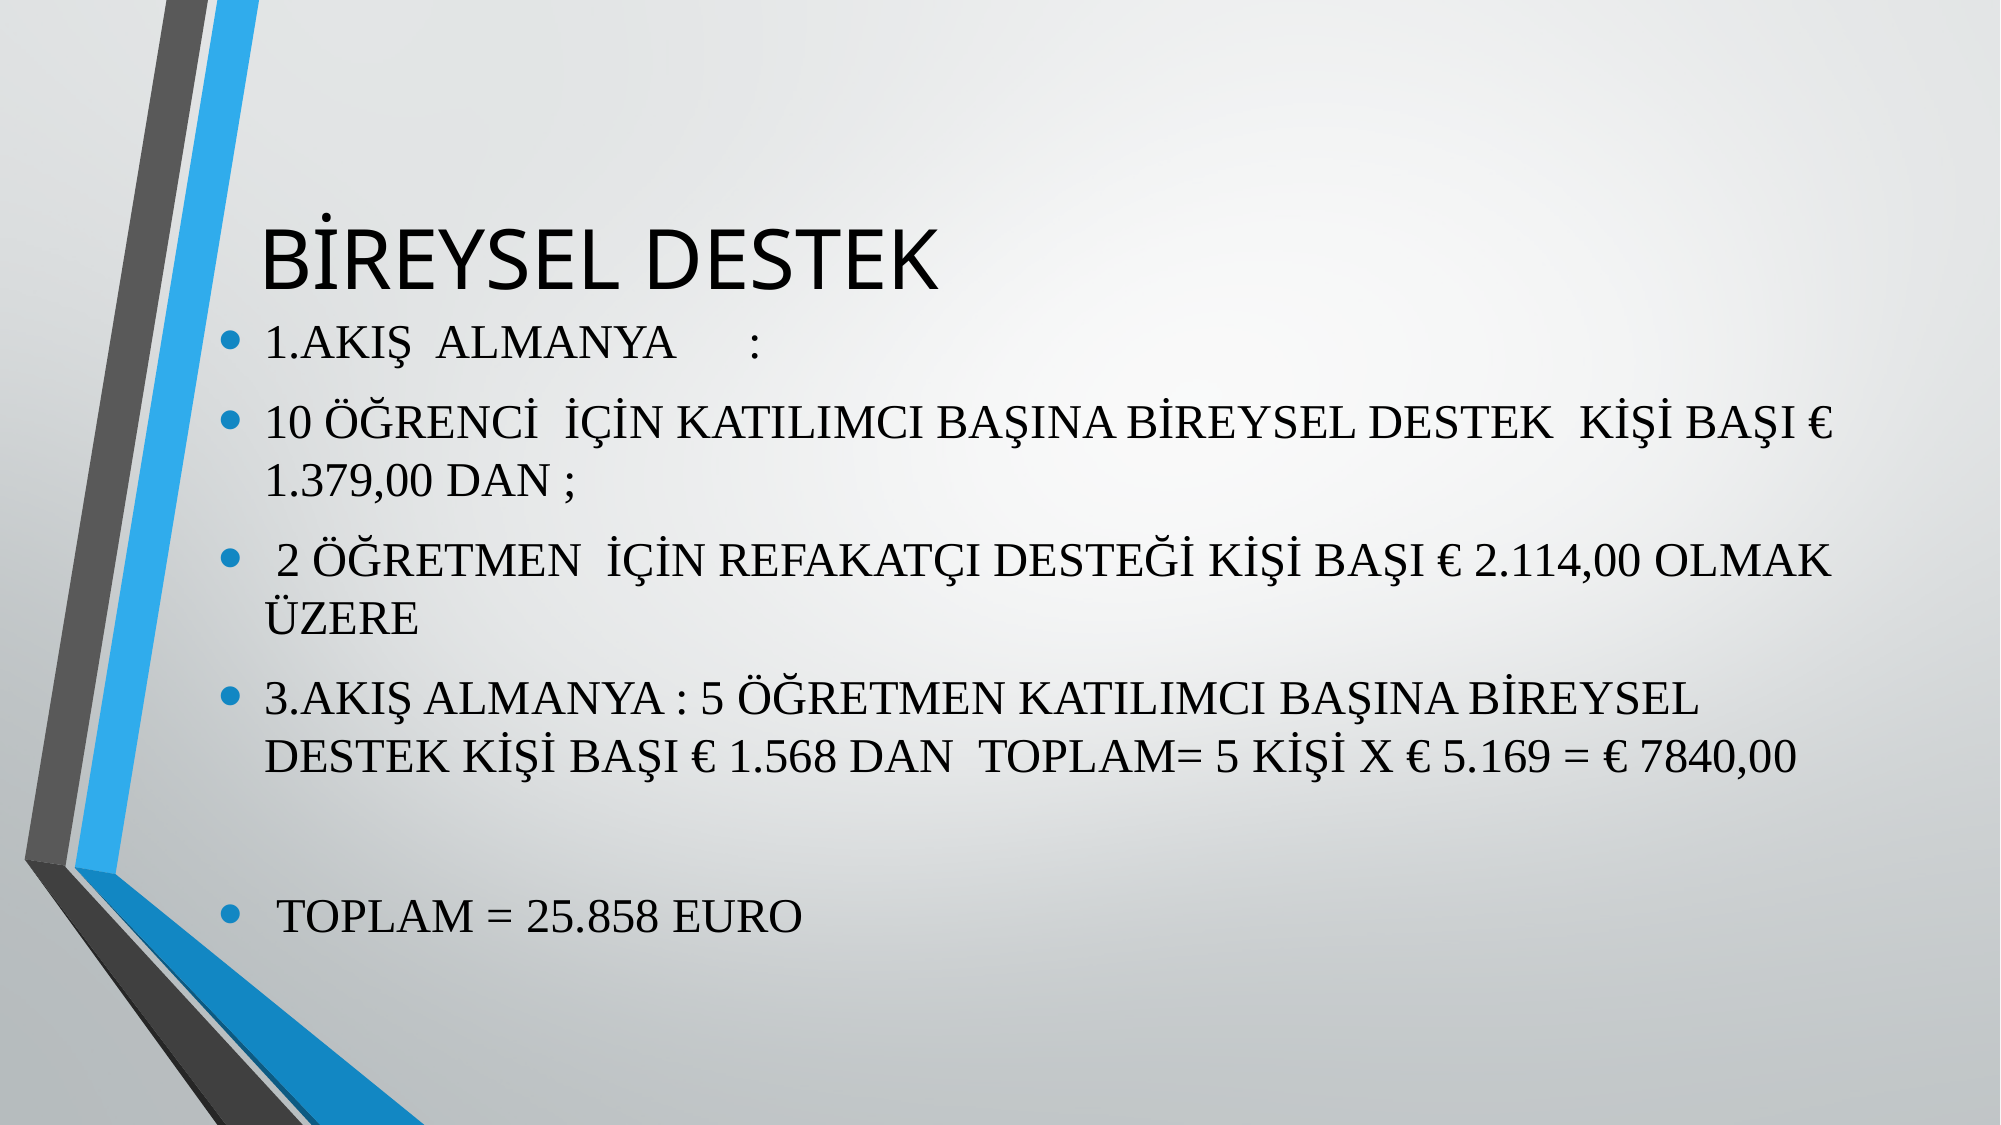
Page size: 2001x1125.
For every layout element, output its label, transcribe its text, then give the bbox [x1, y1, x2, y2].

list 1.AKIŞ ALMANYA : 10 ÖĞRENCİ İÇİN KATILIMCI BAŞINA BİREYSEL DESTEK KİŞİ BAŞI € 1.379,00 DAN ; 2 ÖĞRETMEN İÇİN REFAKATÇI DESTEĞİ KİŞİ BAŞI € 2.114,00 OLMAK ÜZERE 3.AKIŞ ALMANYA : 5 ÖĞRETMEN KATILIMCI BAŞINA BİREYSEL DESTEK KİŞİ BAŞI € 1.568 DAN TOPLAM= 5 KİŞİ X € 5.169 = € 7840,00 TOPLAM = 25.858 EURO [203, 302, 1887, 950]
title BİREYSEL DESTEK [243, 112, 1887, 302]
